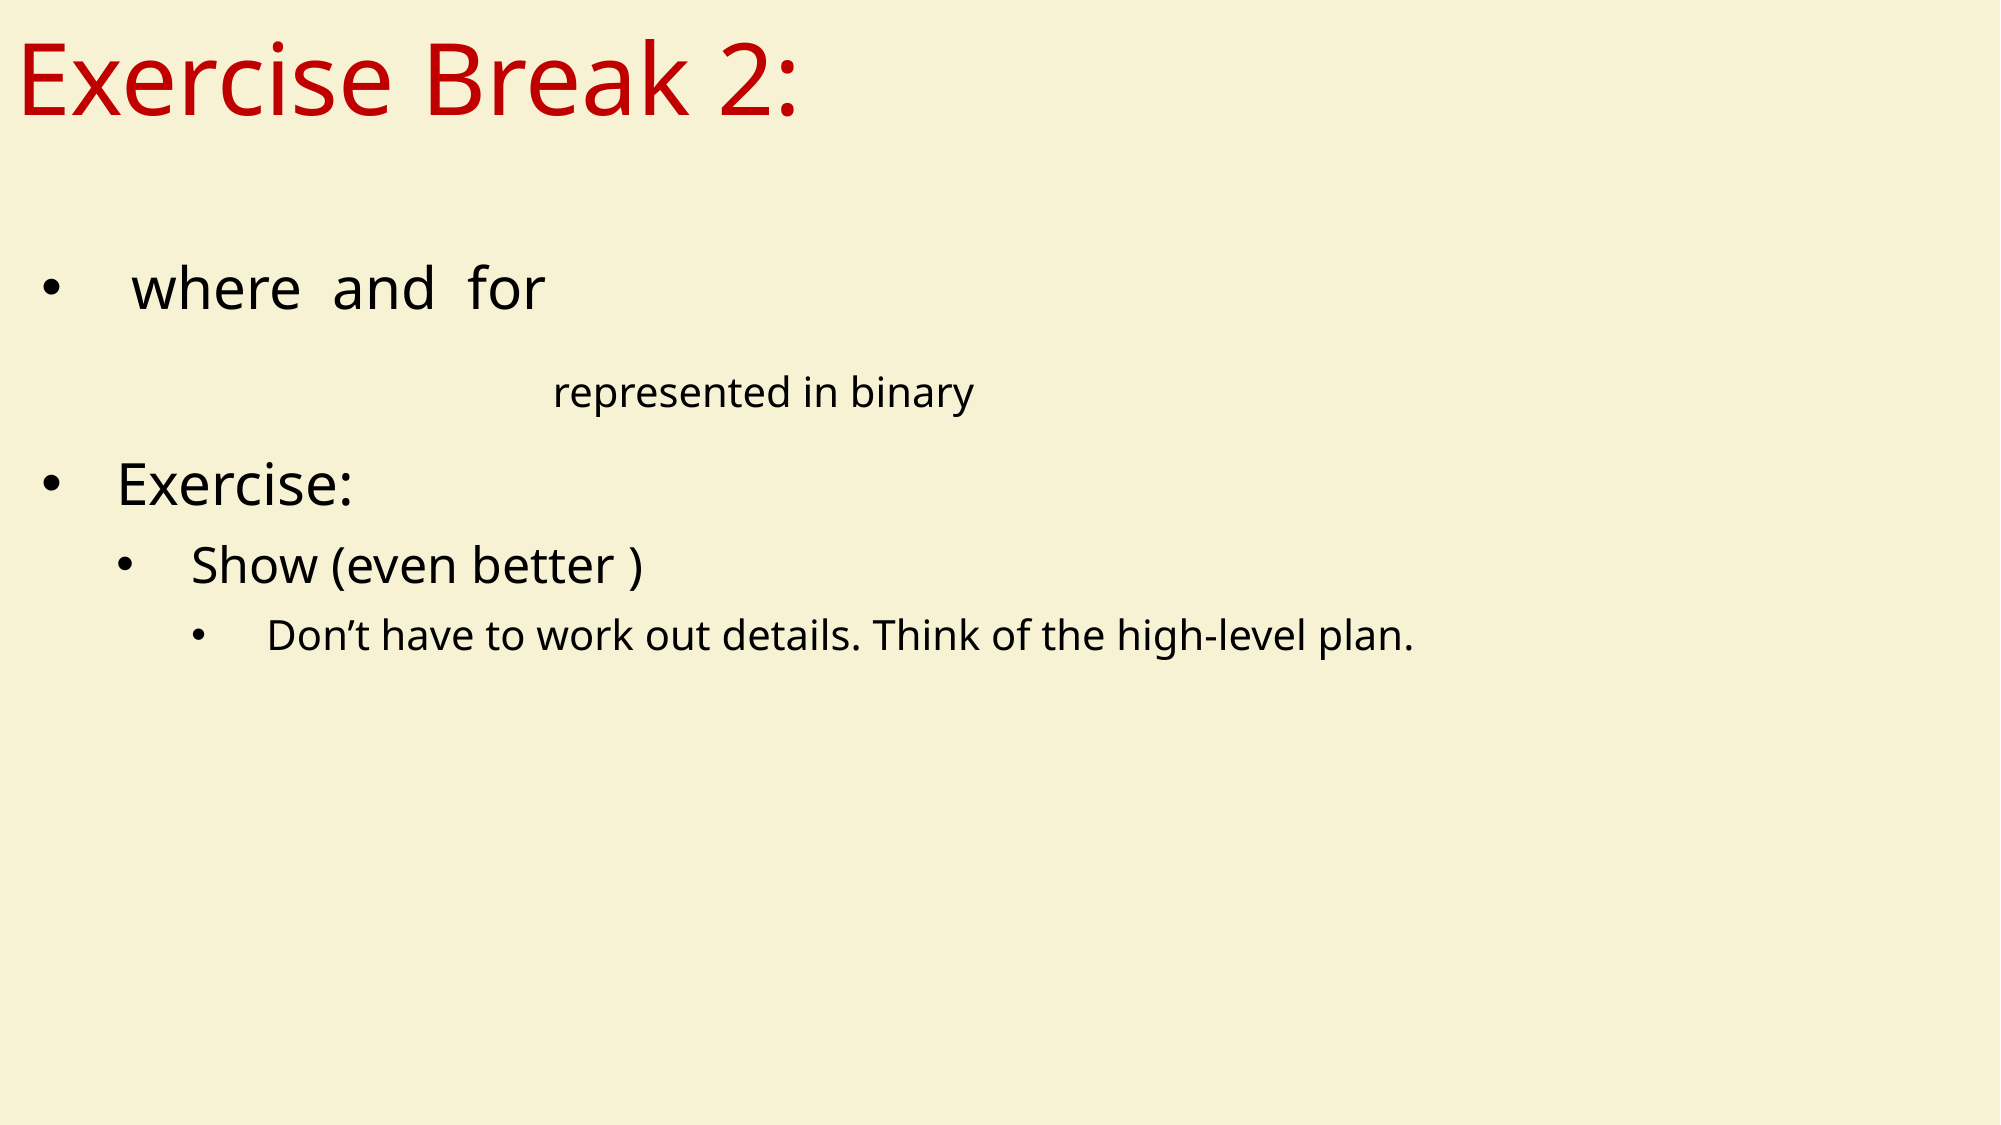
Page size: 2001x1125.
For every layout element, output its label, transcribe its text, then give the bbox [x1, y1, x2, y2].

title Exercise Break 2: [0, 0, 2000, 167]
